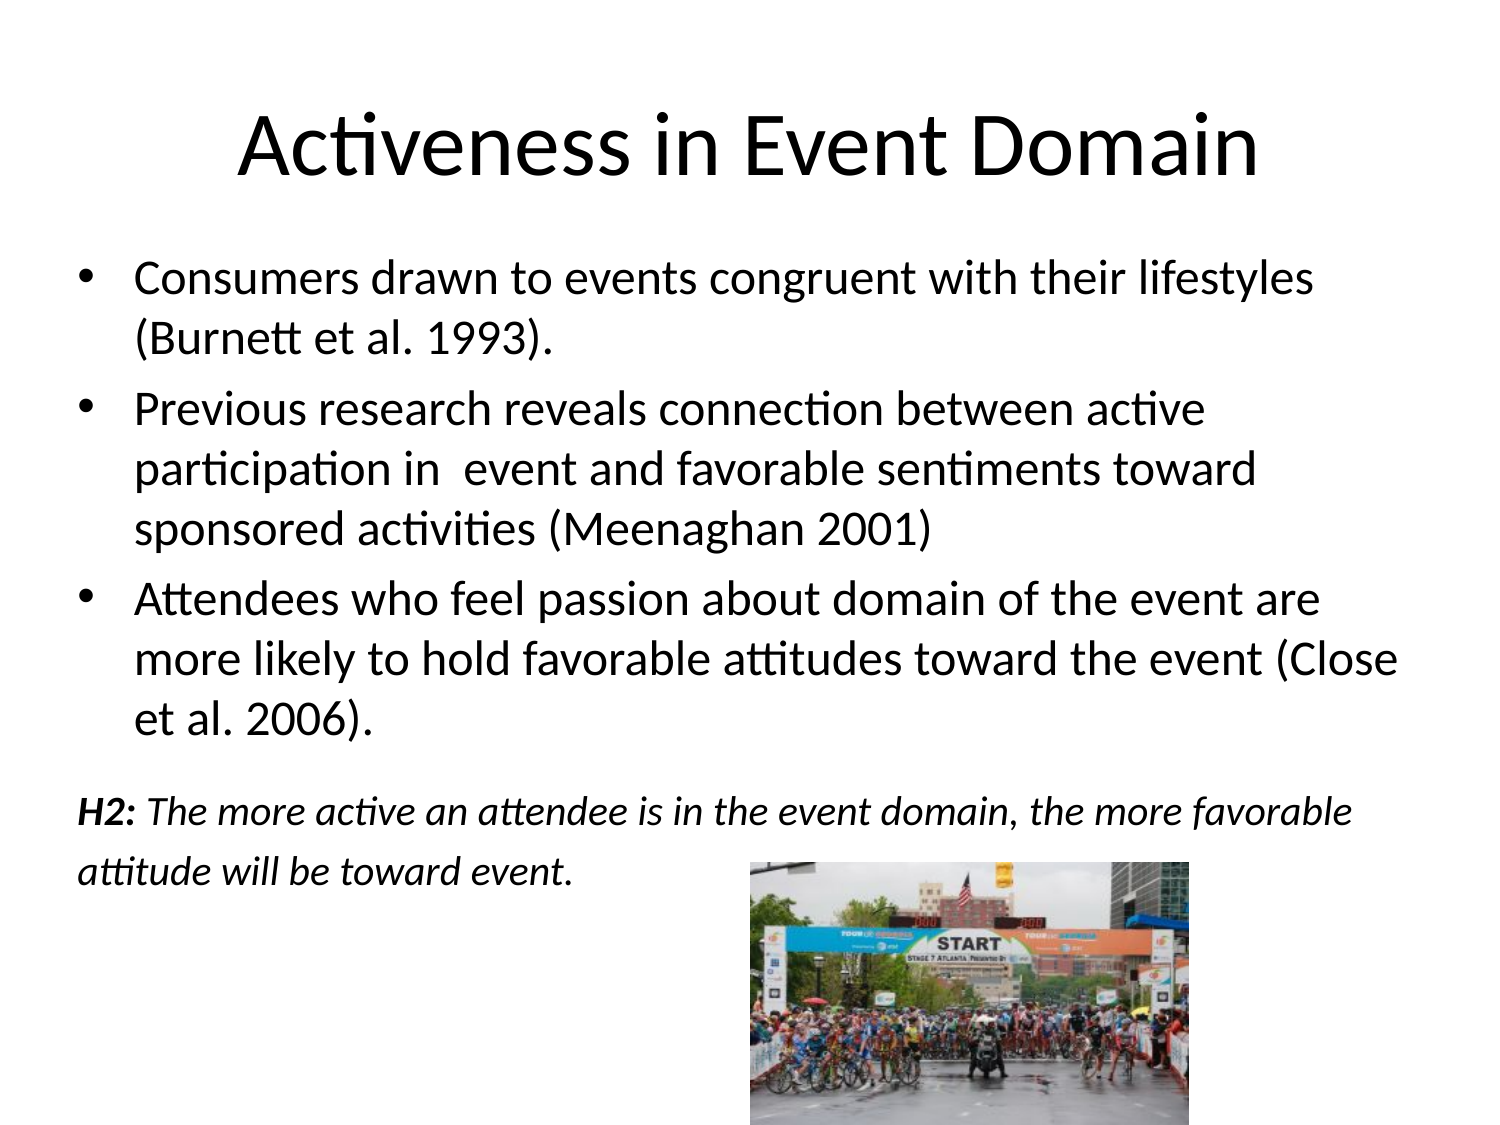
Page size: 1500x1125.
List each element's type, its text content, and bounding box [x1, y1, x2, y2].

list Consumers drawn to events congruent with their lifestyles (Burnett et al. 1993). Previous research reveals connection between active participation in event and favorable sentiments toward sponsored activities (Meenaghan 2001) Attendees who feel passion about domain of the event are more likely to hold favorable attitudes toward the event (Close et al. 2006). H2: The more active an attendee is in the event domain, the more favorable attitude will be toward event. [62, 237, 1438, 950]
picture [749, 862, 1189, 1125]
title Activeness in Event Domain [75, 45, 1425, 233]
